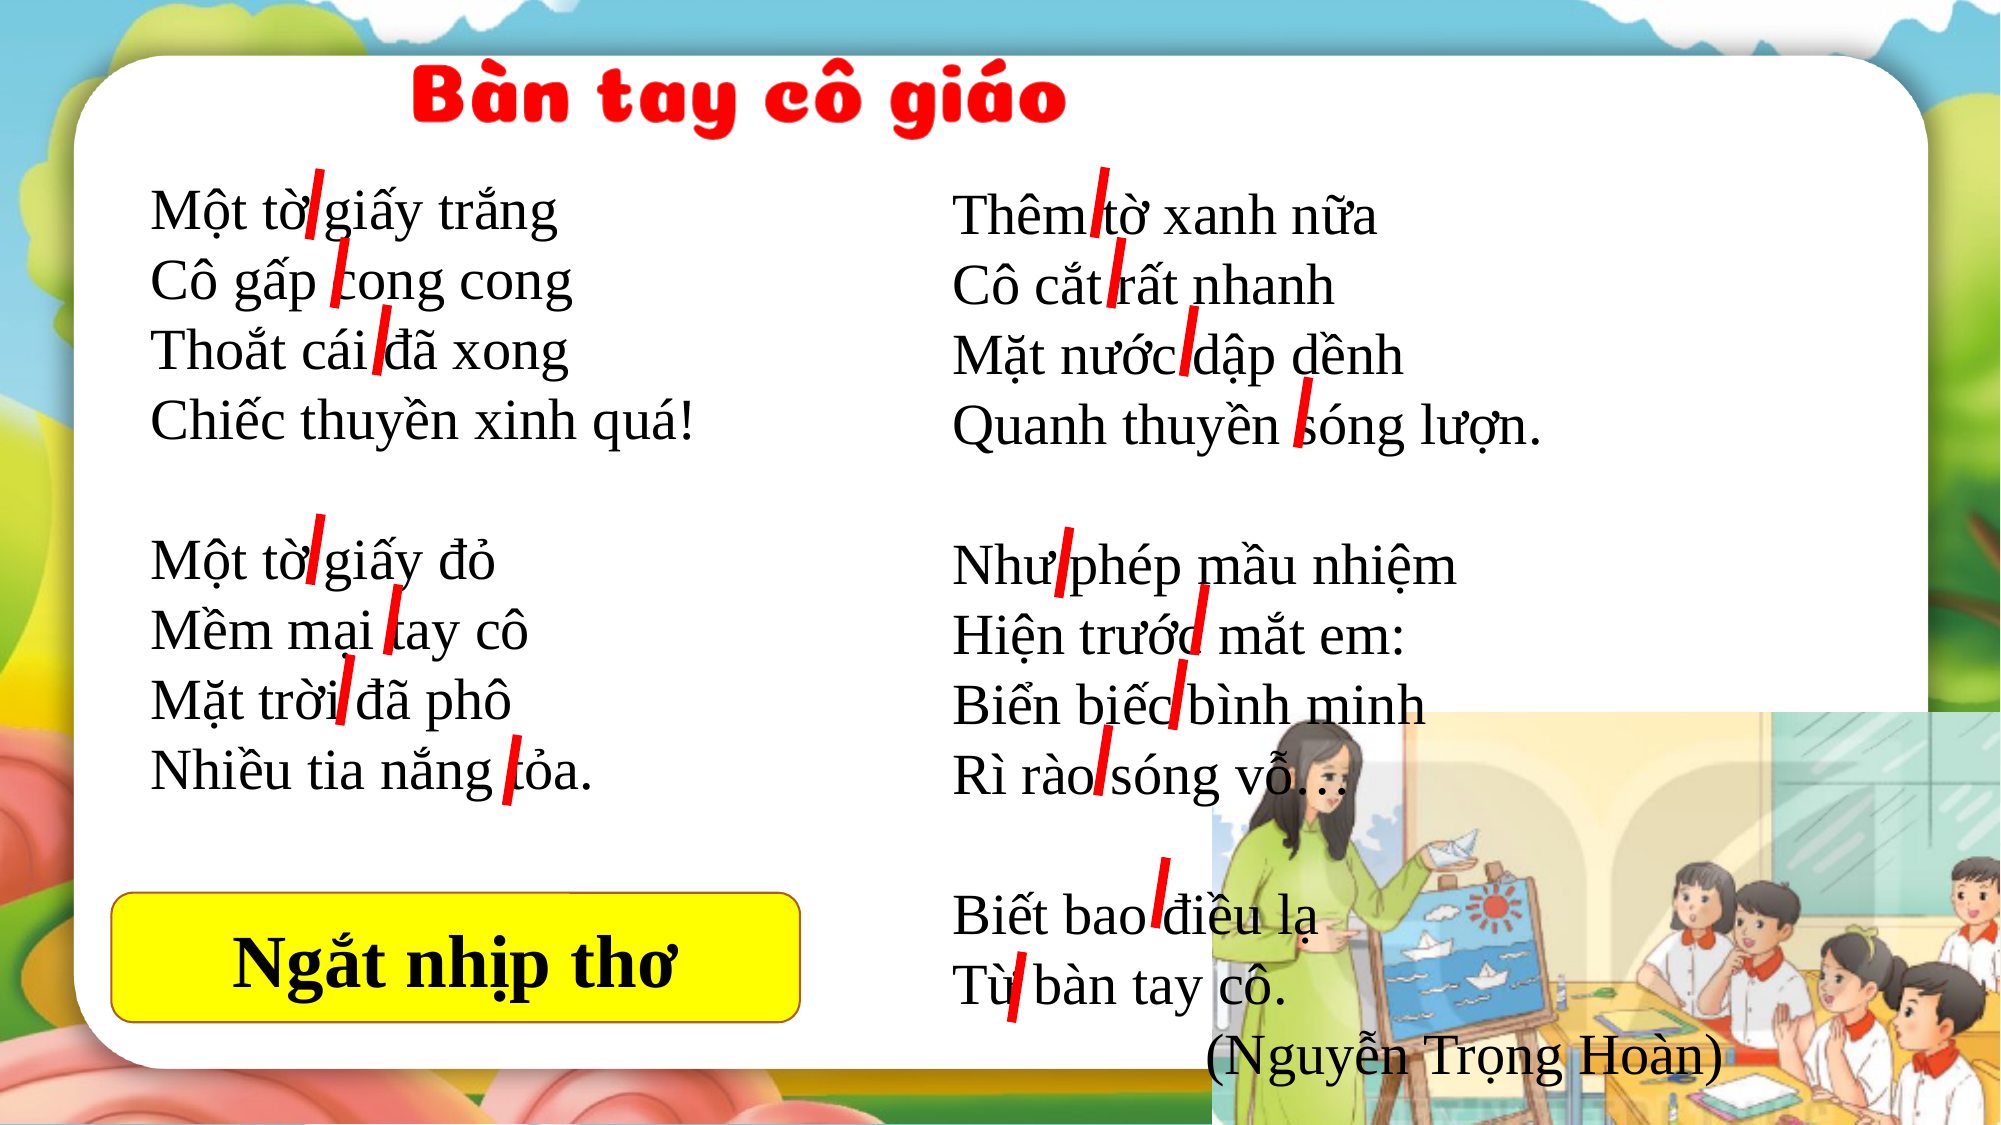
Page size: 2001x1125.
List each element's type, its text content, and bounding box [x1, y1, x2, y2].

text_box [339, 654, 351, 726]
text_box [387, 584, 399, 655]
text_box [309, 168, 321, 240]
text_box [310, 514, 321, 585]
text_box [1155, 857, 1167, 928]
text_box Một tờ giấy trắng Cô gấp cong cong Thoắt cái đã xong Chiếc thuyền xinh quá! Một tờ giấy đỏ Mềm mại tay cô Mặt trời đã phô Nhiều tia nắng tỏa. [135, 164, 937, 809]
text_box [1297, 377, 1309, 448]
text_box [334, 237, 346, 309]
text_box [506, 734, 518, 806]
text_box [1194, 584, 1206, 655]
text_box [376, 304, 388, 376]
picture [0, 0, 2001, 1125]
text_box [1172, 659, 1184, 730]
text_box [1110, 237, 1122, 309]
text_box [1094, 167, 1106, 238]
text_box Thêm tờ xanh nữa Cô cắt rất nhanh Mặt nước dập dềnh Quanh thuyền sóng lượn. Như phép mầu nhiệm Hiện trước mắt em: Biển biếc bình minh Rì rào sóng vỗ… Biết bao điều lạ Từ bàn tay cô. (Nguyễn Trọng Hoàn) [937, 169, 1739, 1094]
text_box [1058, 527, 1070, 598]
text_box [1011, 951, 1023, 1023]
text_box Ngắt nhịp thơ [110, 891, 801, 1024]
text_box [1183, 305, 1195, 377]
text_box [1097, 725, 1109, 796]
